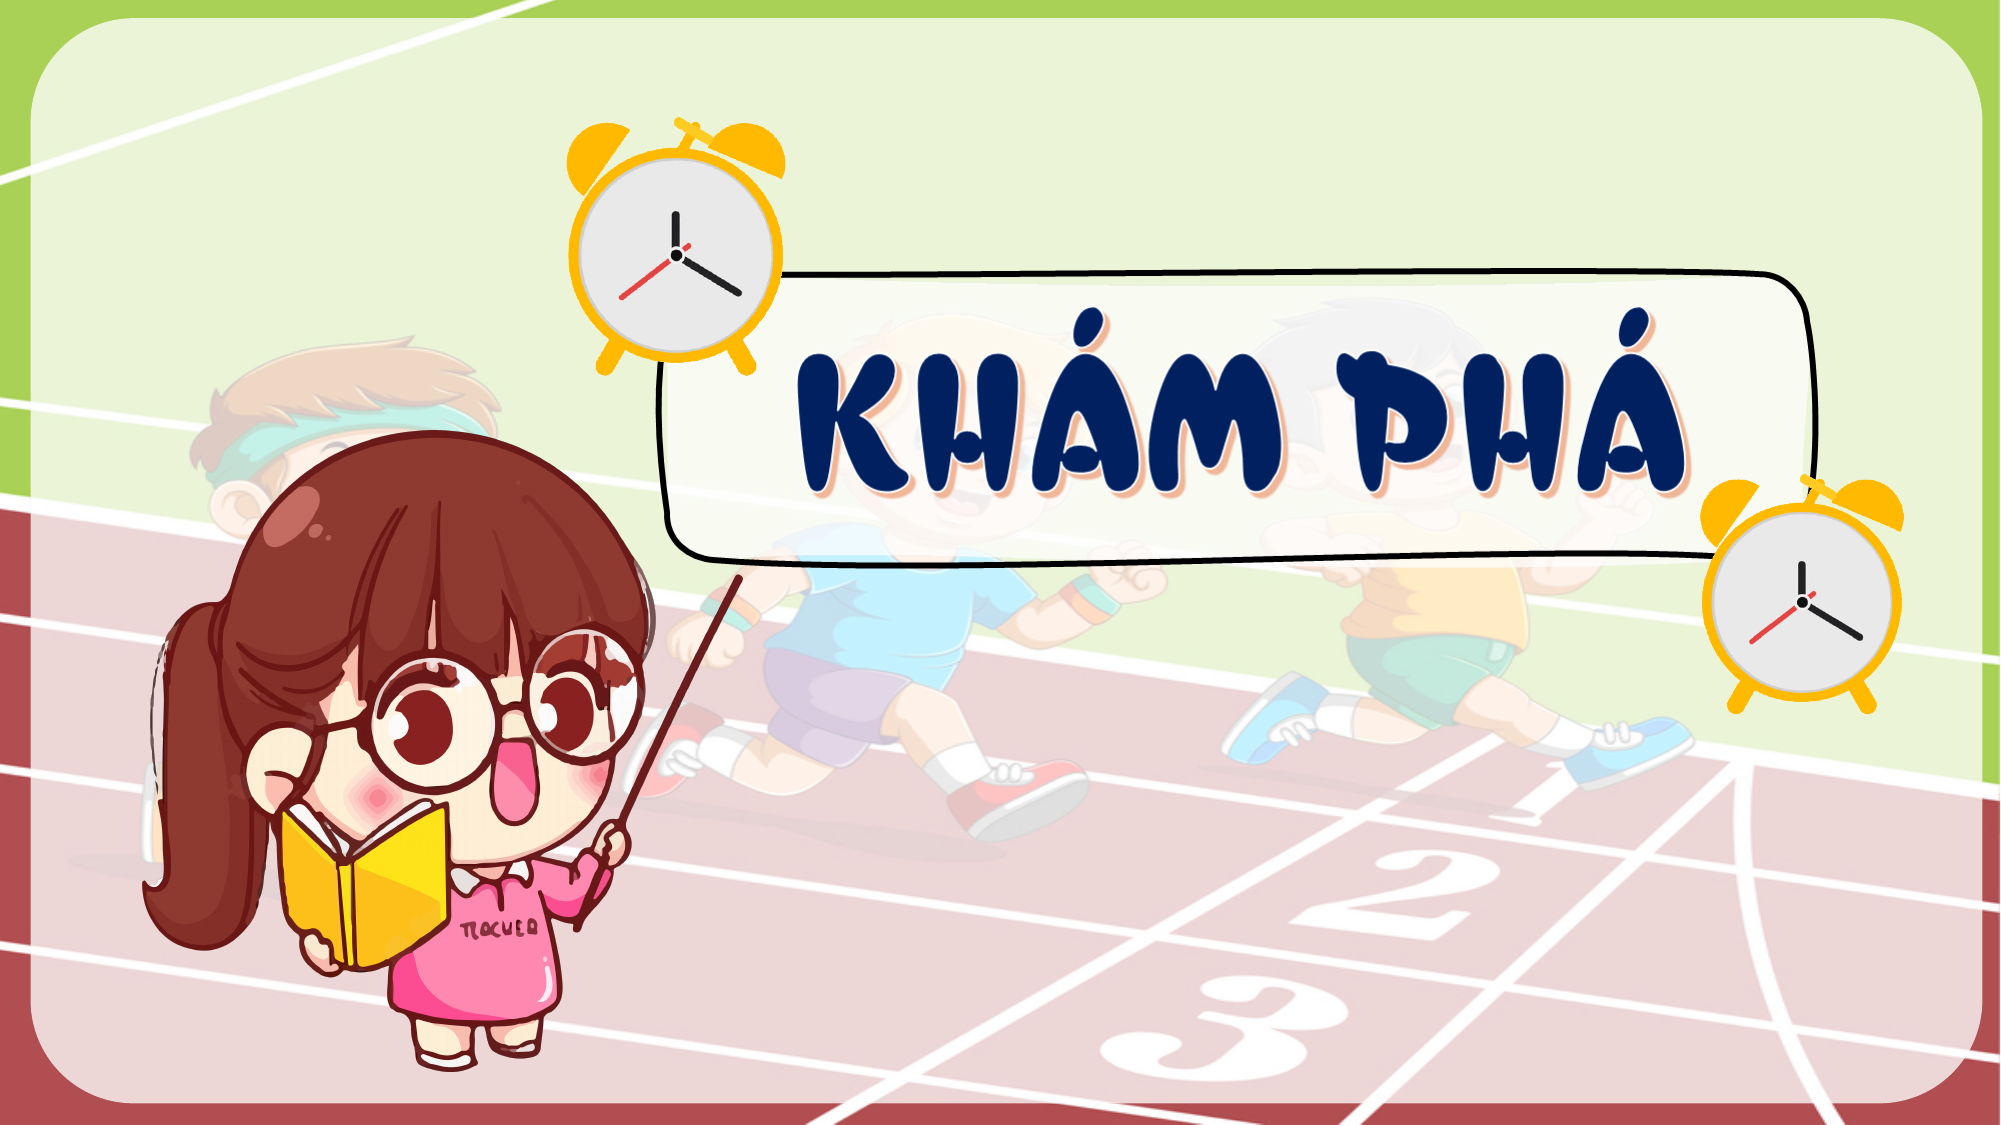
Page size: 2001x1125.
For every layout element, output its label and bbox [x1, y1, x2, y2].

text_box [29, 17, 1984, 1105]
picture [0, 0, 2001, 1125]
